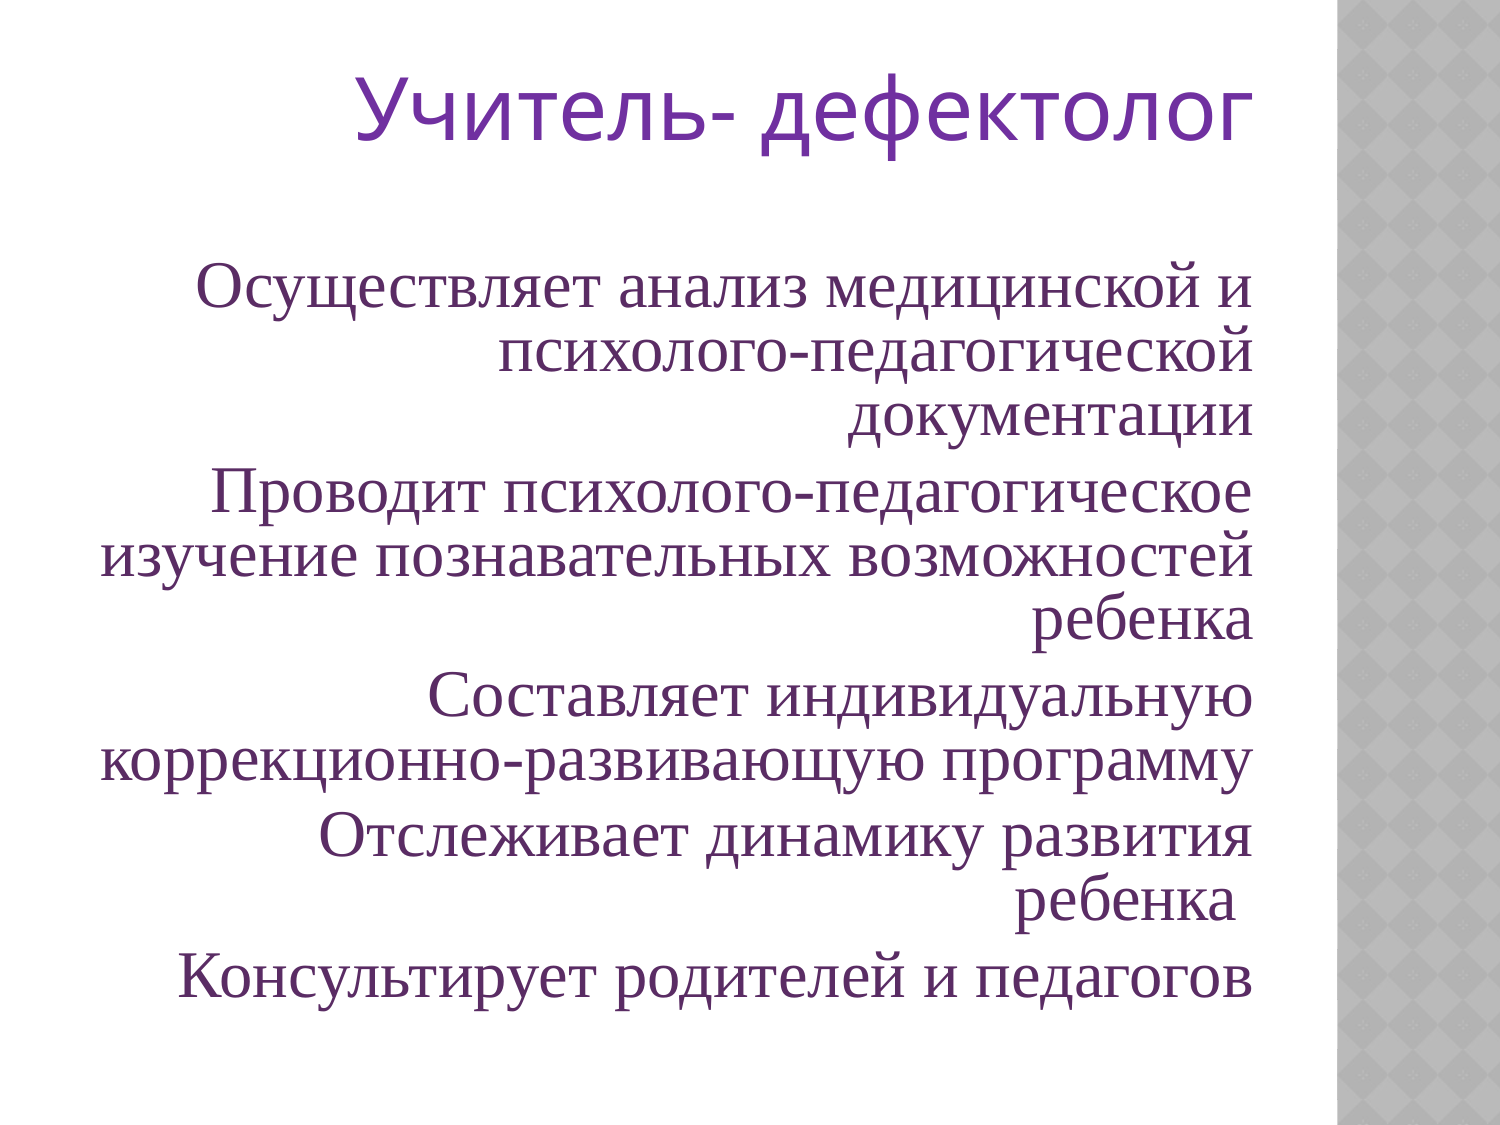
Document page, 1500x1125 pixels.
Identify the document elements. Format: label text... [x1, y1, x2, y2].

title Учитель- дефектолог [75, 52, 1263, 200]
list Осуществляет анализ медицинской и психолого-педагогической документации Проводит психолого-педагогическое изучение познавательных возможностей ребенка Составляет индивидуальную коррекционно-развивающую программу Отслеживает динамику развития ребенка Консультирует родителей и педагогов [82, 222, 1270, 1018]
